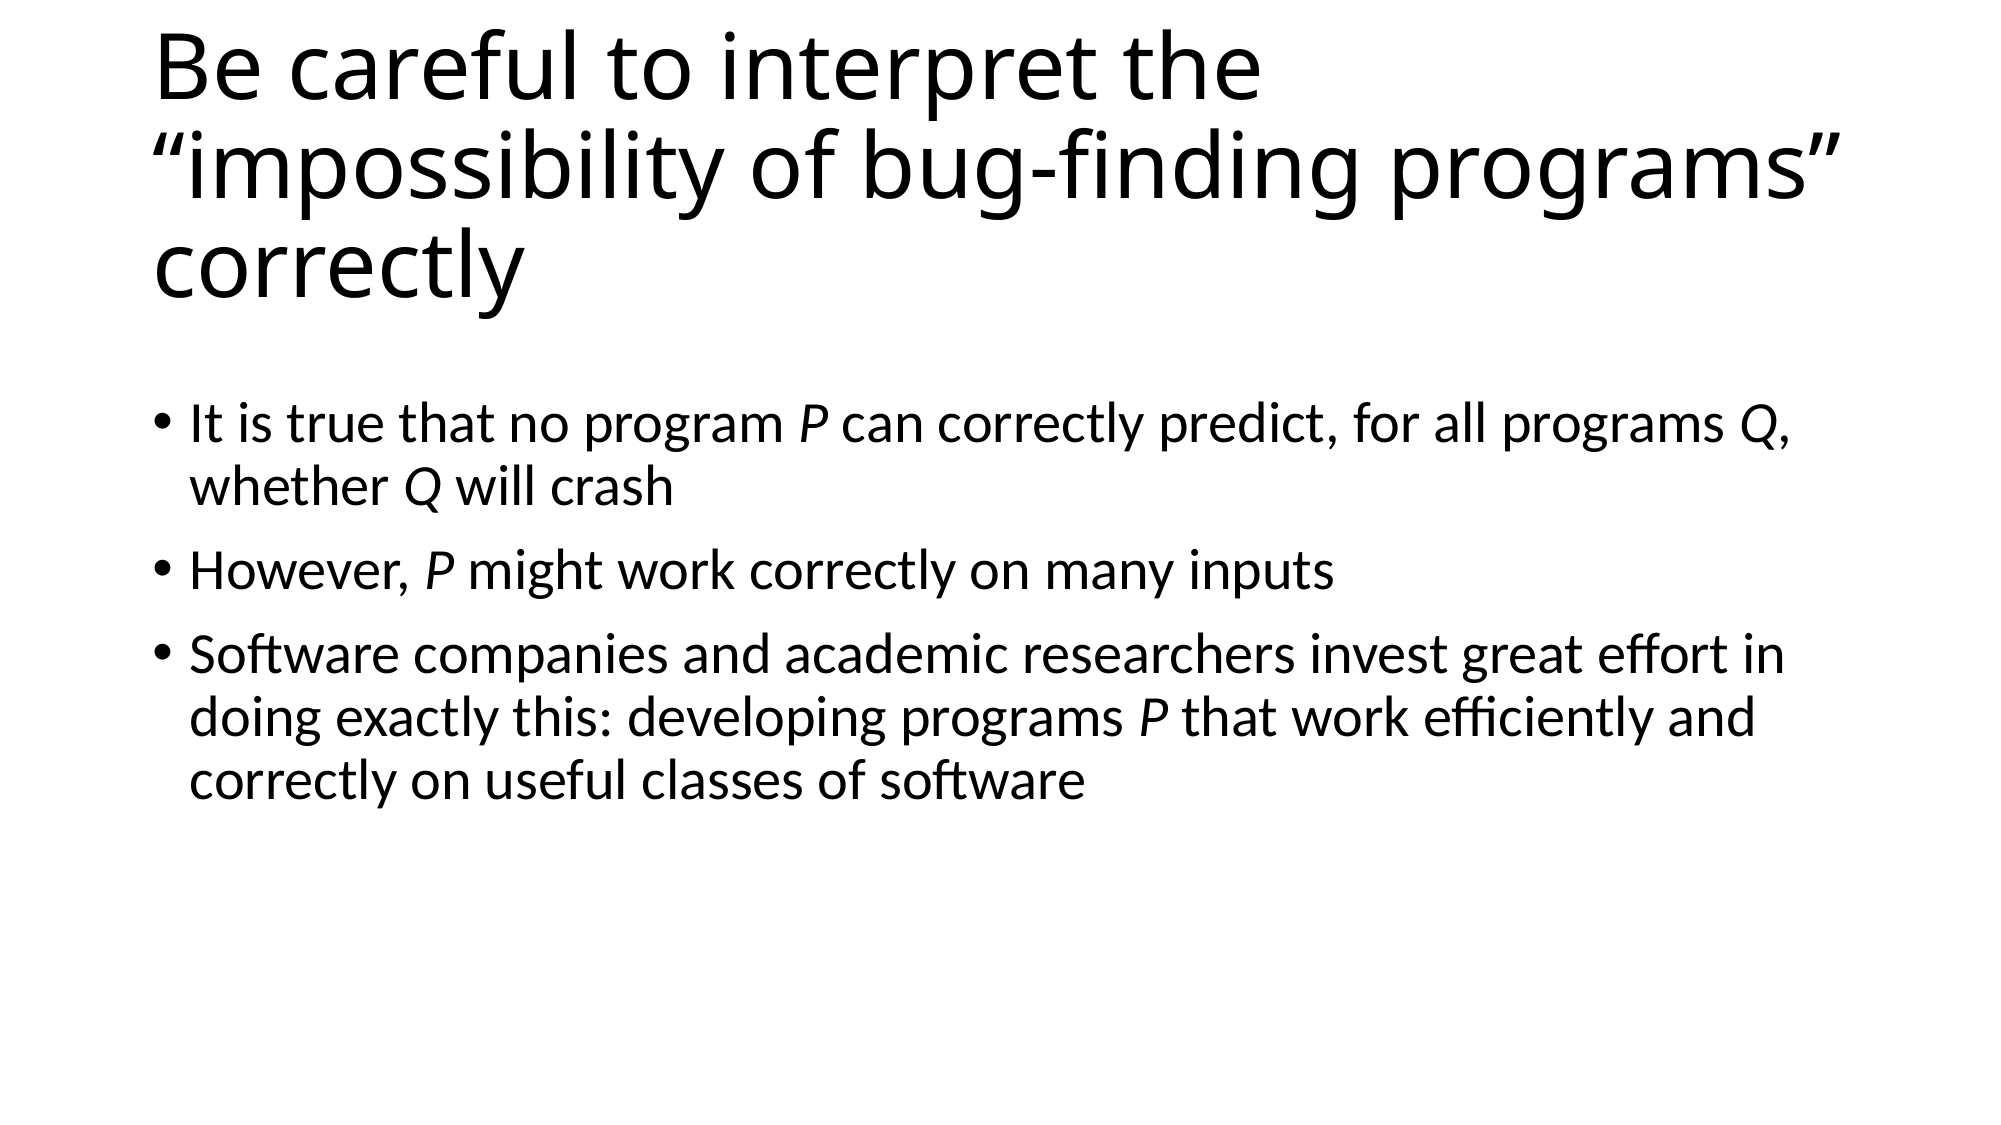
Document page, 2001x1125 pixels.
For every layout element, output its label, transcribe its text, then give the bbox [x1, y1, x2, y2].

list It is true that no program P can correctly predict, for all programs Q, whether Q will crash However, P might work correctly on many inputs Software companies and academic researchers invest great effort in doing exactly this: developing programs P that work efficiently and correctly on useful classes of software [137, 384, 1863, 873]
title Be careful to interpret the “impossibility of bug-finding programs” correctly [137, 59, 1863, 278]
